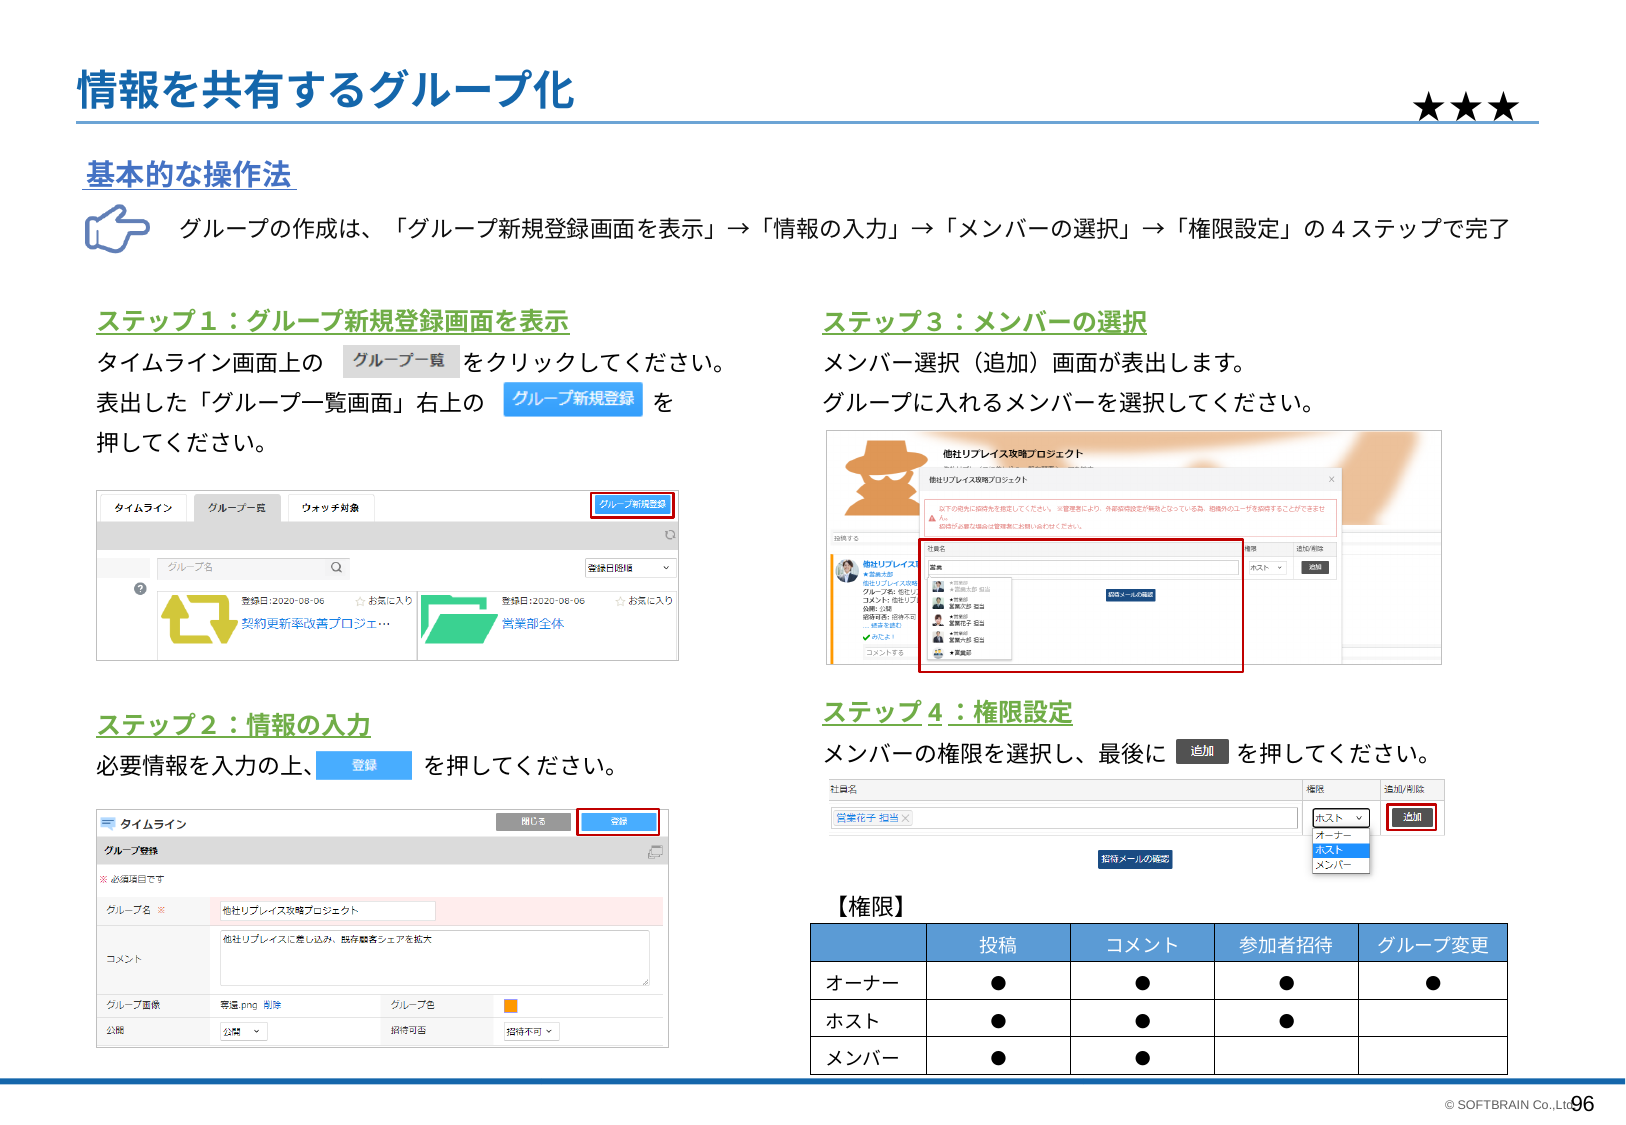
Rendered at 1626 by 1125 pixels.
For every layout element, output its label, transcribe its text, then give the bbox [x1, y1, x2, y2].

picture [316, 742, 412, 788]
text_box ★★★ [1394, 71, 1538, 137]
text_box ステップ１：グループ新規登録画面を表示 タイムライン画面上の をクリックしてください。 表出した「グループ一覧画面」右上の を 押してください。 [81, 298, 742, 464]
table_cell ● [927, 962, 1070, 999]
text_box ステップ２：情報の入力 必要情報を入力の上、 を押してください。 [81, 702, 722, 787]
picture [826, 430, 1442, 665]
text_box 基本的な操作法 [71, 149, 307, 199]
table_header コメント [1071, 924, 1214, 961]
text_box ステップ３：メンバーの選択 メンバー選択（追加）画面が表出します。 グループに入れるメンバーを選択してください。 [807, 298, 1448, 424]
table_header [811, 928, 926, 961]
table_cell [1215, 1037, 1358, 1074]
table_cell ● [1071, 1037, 1214, 1074]
picture [85, 195, 151, 261]
title 情報を共有するグループ化 [76, 61, 1545, 121]
table_header 投稿 [927, 924, 1070, 961]
table_cell ● [927, 1037, 1070, 1074]
text_box 【権限】 [810, 885, 933, 928]
table_cell ● [1071, 962, 1214, 999]
table_cell [1359, 1000, 1507, 1036]
picture [828, 775, 1448, 891]
table_cell ホスト [811, 1000, 926, 1036]
table_cell メンバー [811, 1037, 926, 1074]
text_box ステップ4：権限設定 メンバーの権限を選択し、最後に を押してください。 [807, 689, 1470, 775]
picture [343, 345, 461, 378]
picture [1172, 738, 1233, 767]
text_box グループの作成は、「グループ新規登録画面を表示」→「情報の入力」→「メンバーの選択」→「権限設定」の4ステップで完了 [154, 206, 1625, 250]
picture [96, 809, 669, 1048]
table_cell ● [927, 1000, 1070, 1036]
table_cell [1359, 1037, 1507, 1074]
table_header グループ変更 [1359, 924, 1507, 961]
table_cell ● [1359, 962, 1507, 999]
picture [96, 490, 680, 661]
picture [500, 381, 648, 418]
table_cell ● [1215, 1000, 1358, 1036]
table_header 参加者招待 [1215, 924, 1358, 961]
table_cell オーナー [811, 962, 926, 999]
table_cell ● [1215, 962, 1358, 999]
table_cell ● [1071, 1000, 1214, 1036]
